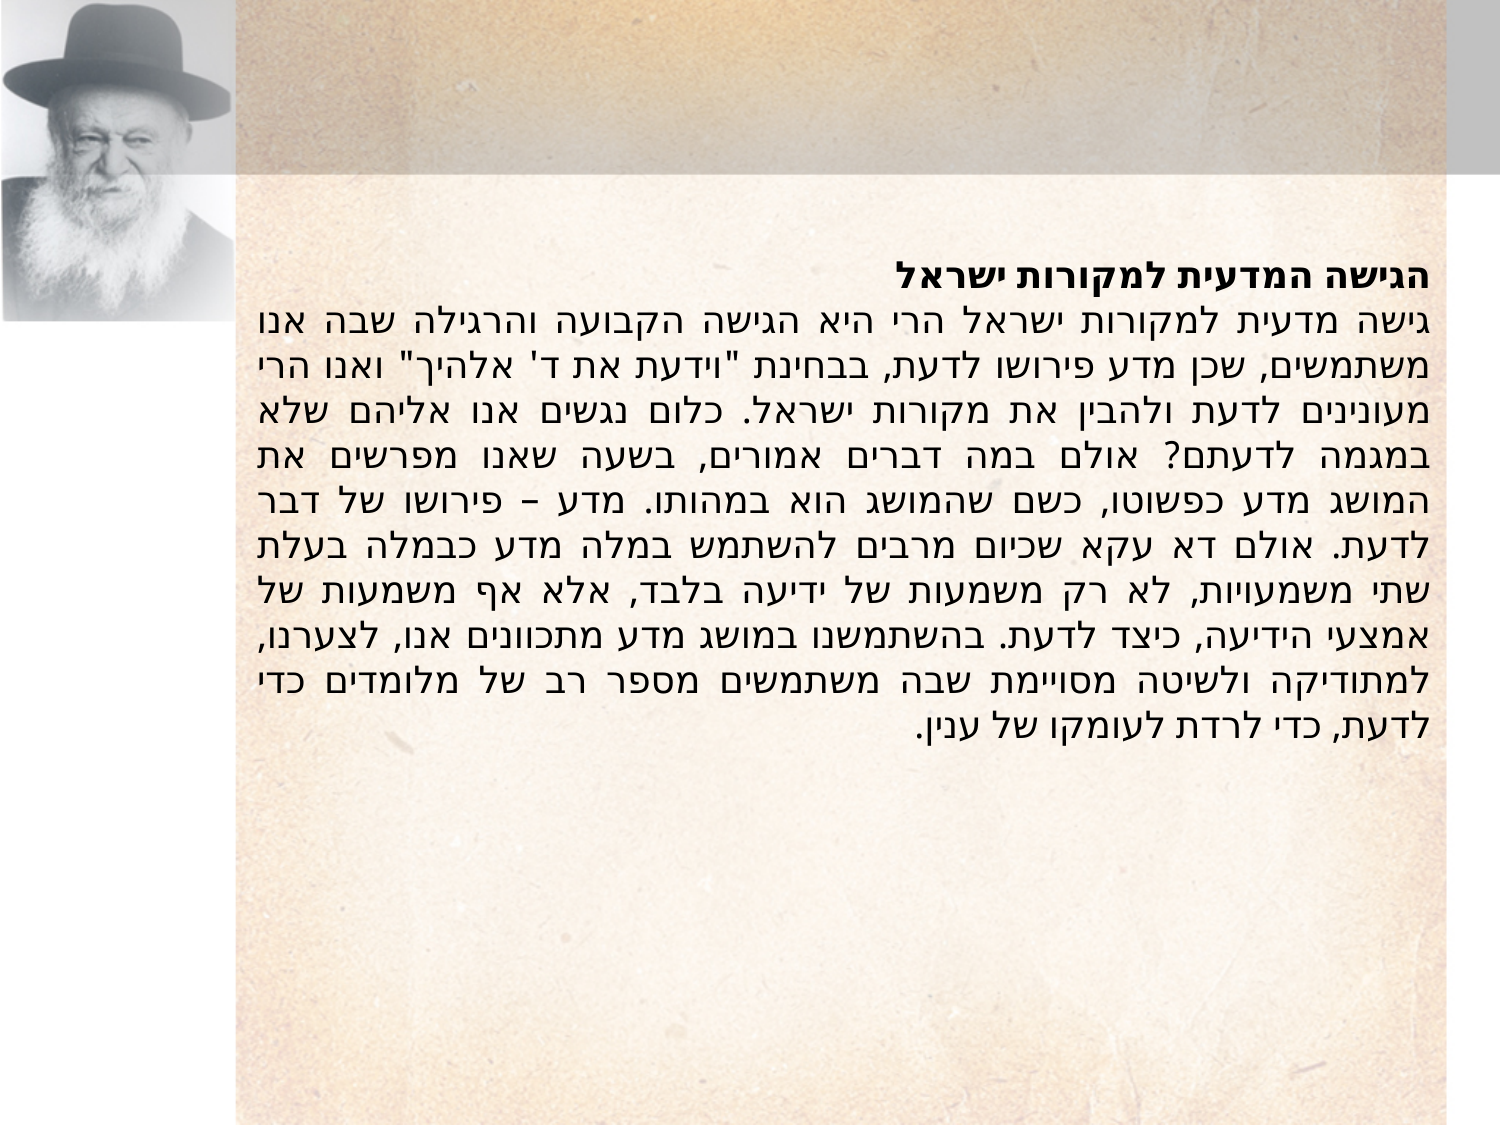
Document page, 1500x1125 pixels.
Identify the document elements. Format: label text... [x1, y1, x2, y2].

text_box הגישה המדעית למקורות ישראל גישה מדעית למקורות ישראל הרי היא הגישה הקבועה והרגילה שבה אנו משתמשים, שכן מדע פירושו לדעת, בבחינת "וידעת את ד' אלהיך" ואנו הרי מעונינים לדעת ולהבין את מקורות ישראל. כלום נגשים אנו אליהם שלא במגמה לדעתם? אולם במה דברים אמורים, בשעה שאנו מפרשים את המושג מדע כפשוטו, כשם שהמושג הוא במהותו. מדע – פירושו של דבר לדעת. אולם דא עקא שכיום מרבים להשתמש במלה מדע כבמלה בעלת שתי משמעויות, לא רק משמעות של ידיעה בלבד, אלא אף משמעות של אמצעי הידיעה, כיצד לדעת. בהשתמשנו במושג מדע מתכוונים אנו, לצערנו, למתודיקה ולשיטה מסויימת שבה משתמשים מספר רב של מלומדים כדי לדעת, כדי לרדת לעומקו של ענין. [242, 243, 1447, 799]
picture [0, 0, 1500, 1125]
